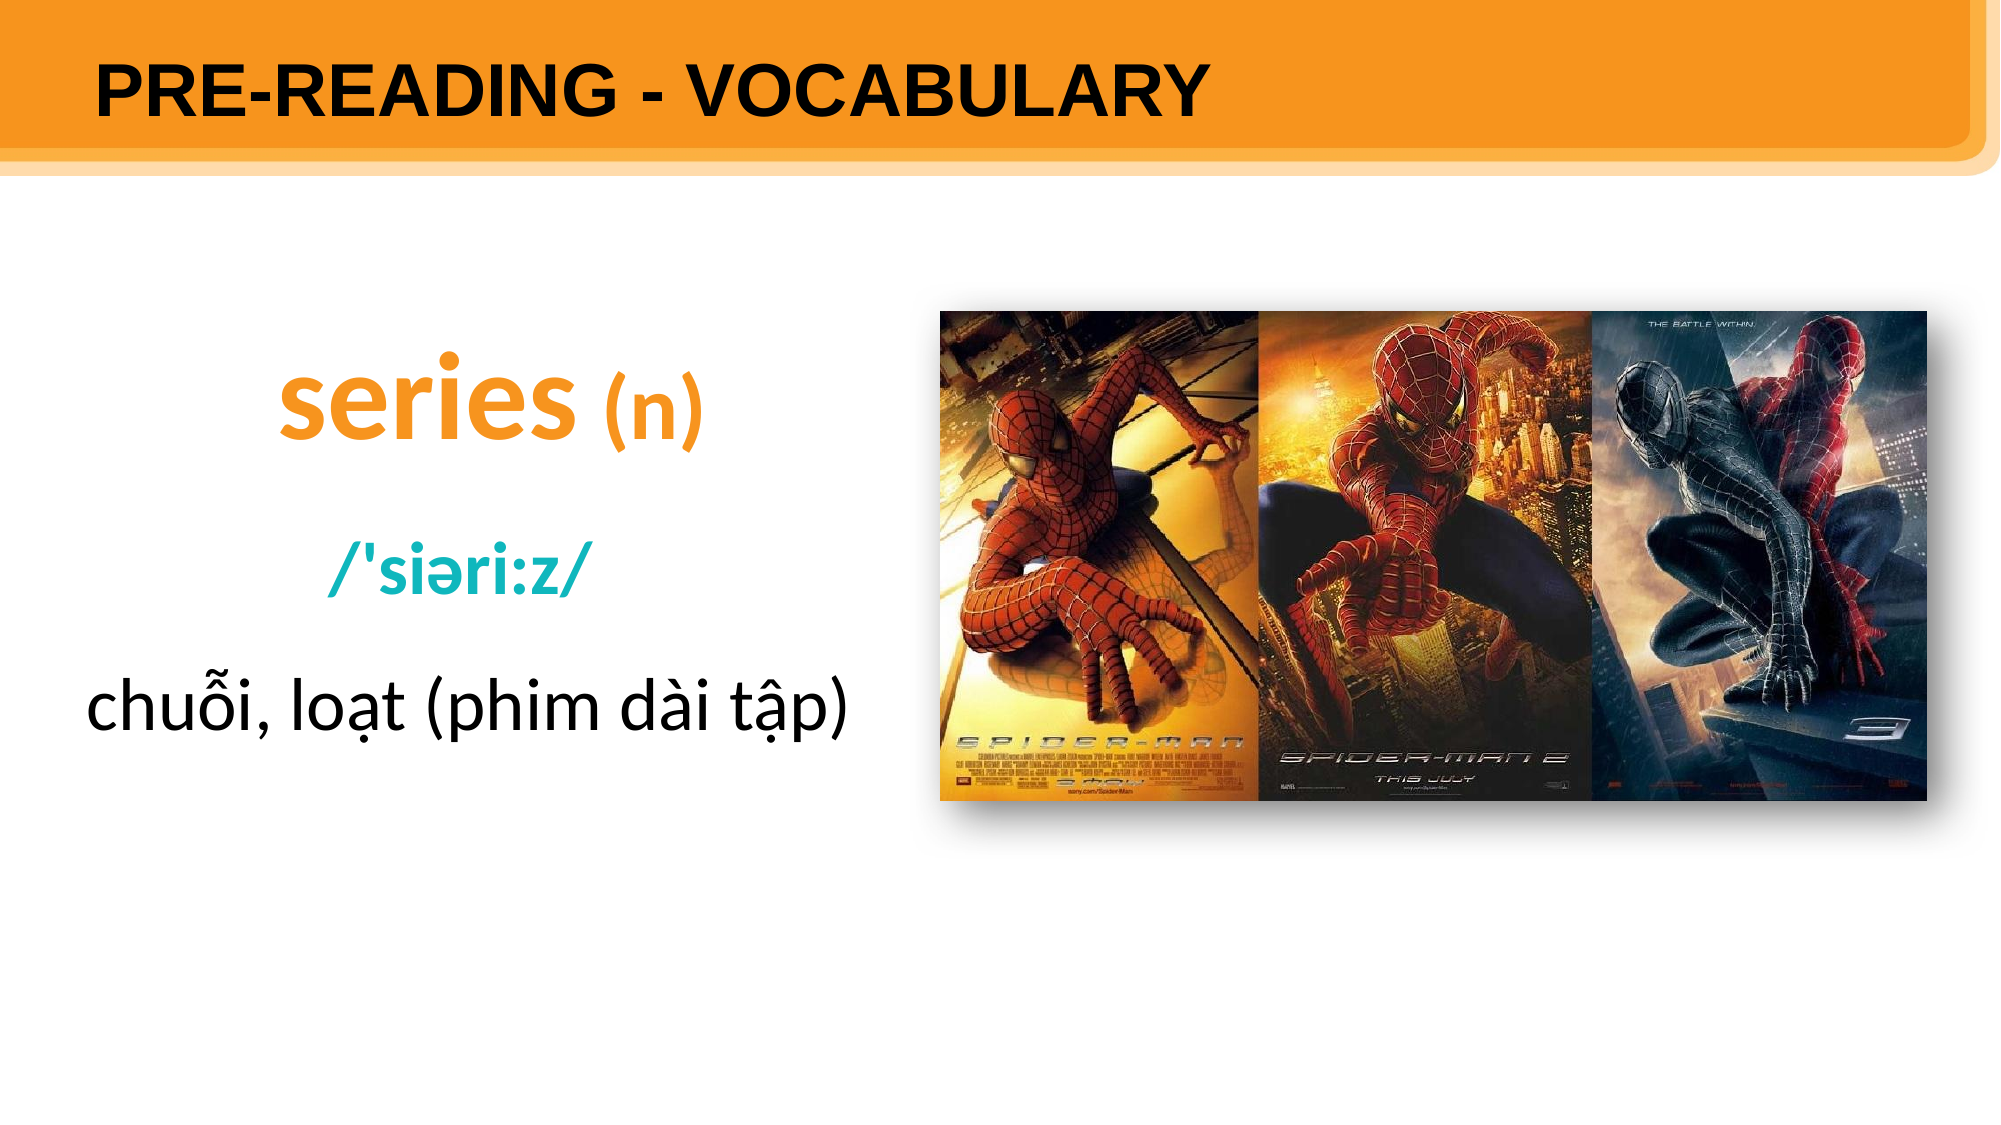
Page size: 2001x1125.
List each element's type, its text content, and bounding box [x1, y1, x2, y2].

text_box series (n) [63, 316, 922, 425]
text_box /'siəri:z/ [314, 512, 625, 617]
picture [0, 0, 2000, 177]
picture [940, 311, 1928, 801]
text_box chuỗi, loạt (phim dài tập) [63, 648, 876, 753]
